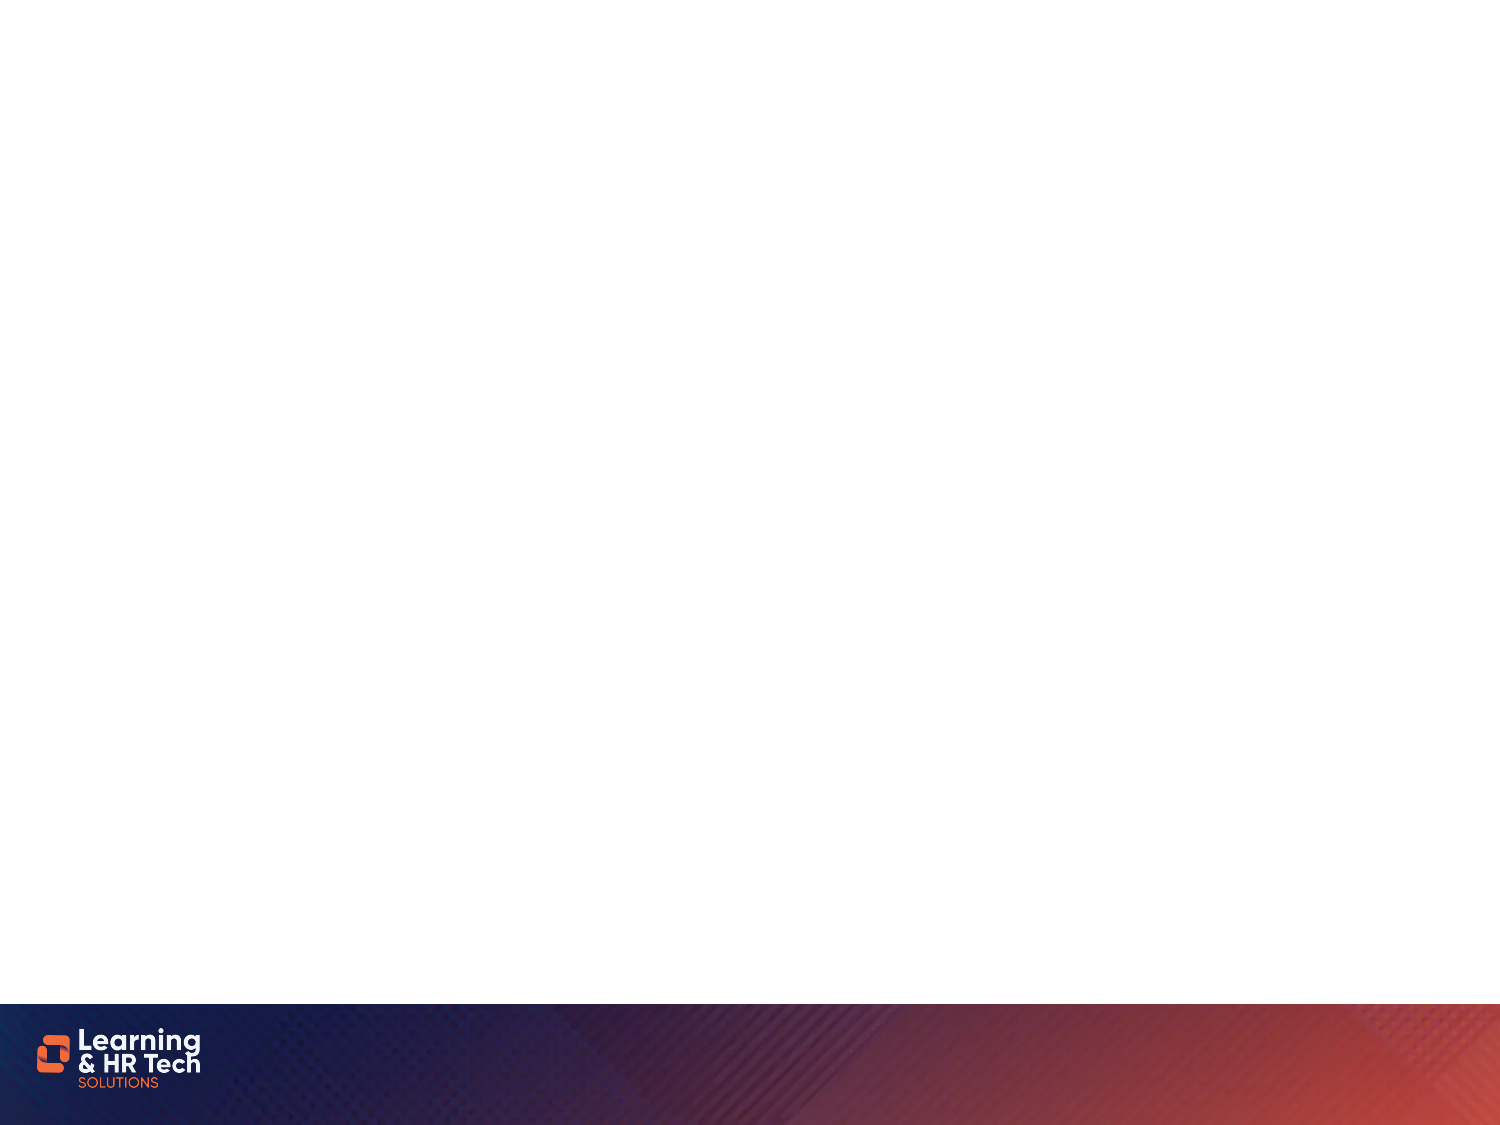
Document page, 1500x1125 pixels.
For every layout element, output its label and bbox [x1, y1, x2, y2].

picture [0, 1004, 1500, 1125]
